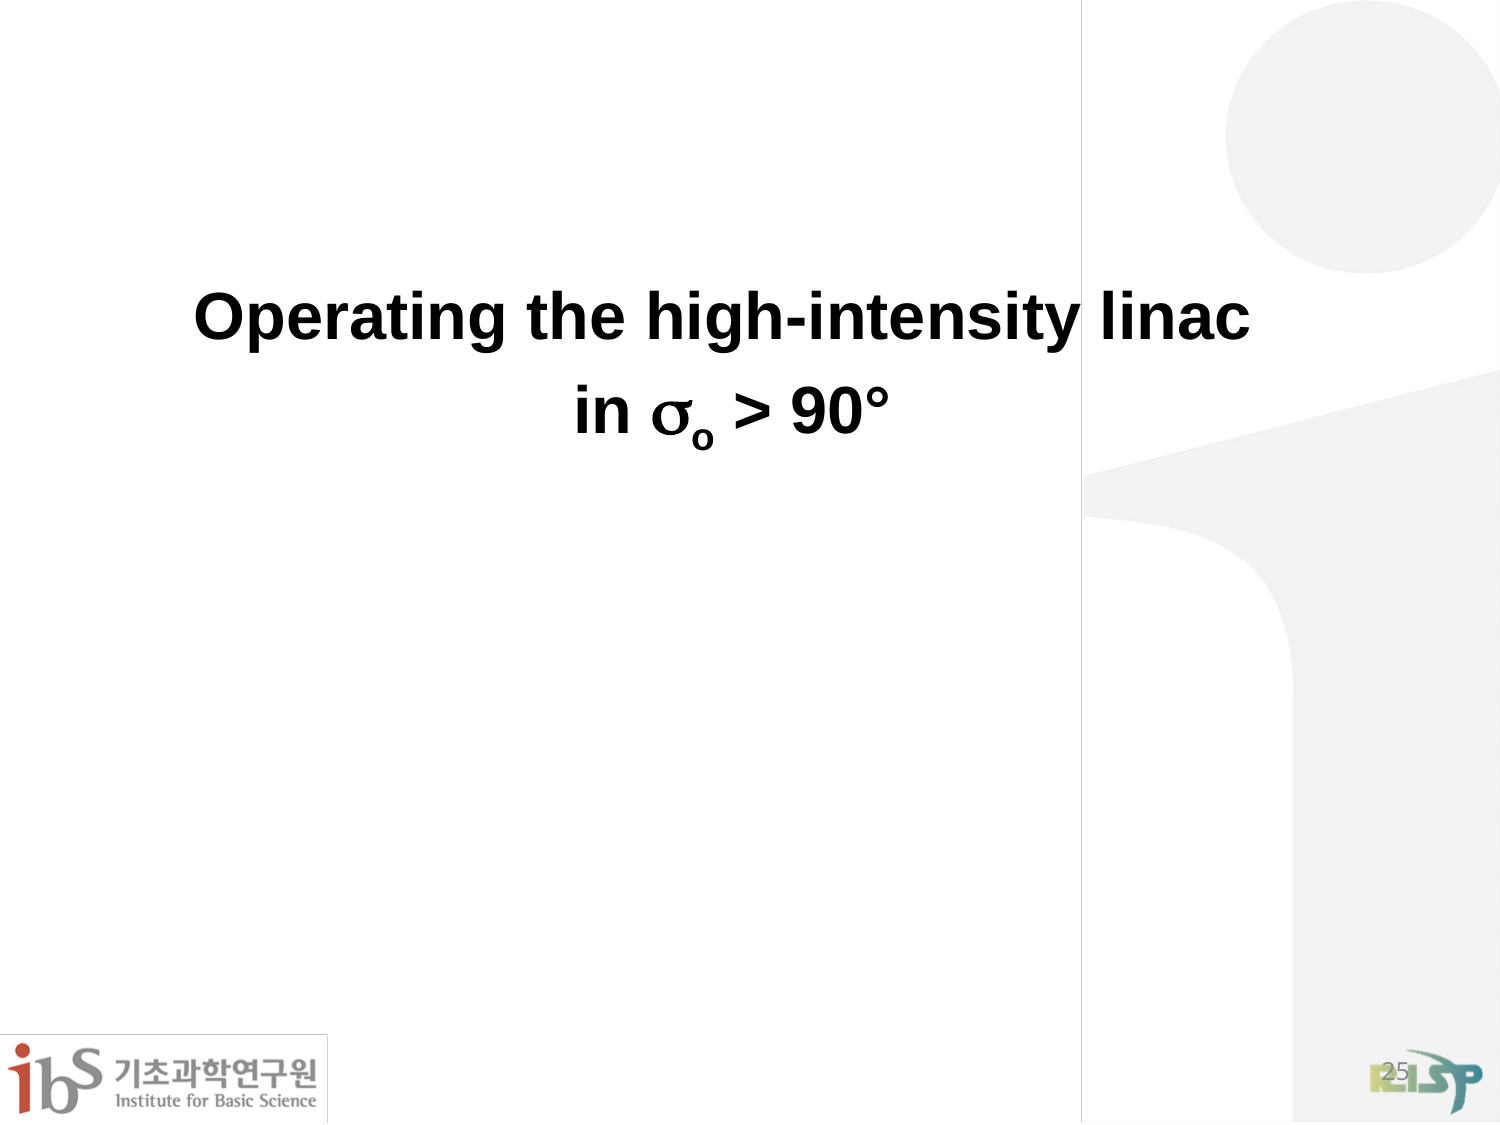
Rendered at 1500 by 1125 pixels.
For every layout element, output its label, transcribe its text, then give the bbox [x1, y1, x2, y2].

text_box Operating the high-intensity linac in so > 90° [41, 172, 1424, 1012]
slide_number 25 [1074, 1042, 1425, 1103]
picture [0, 0, 1500, 1125]
